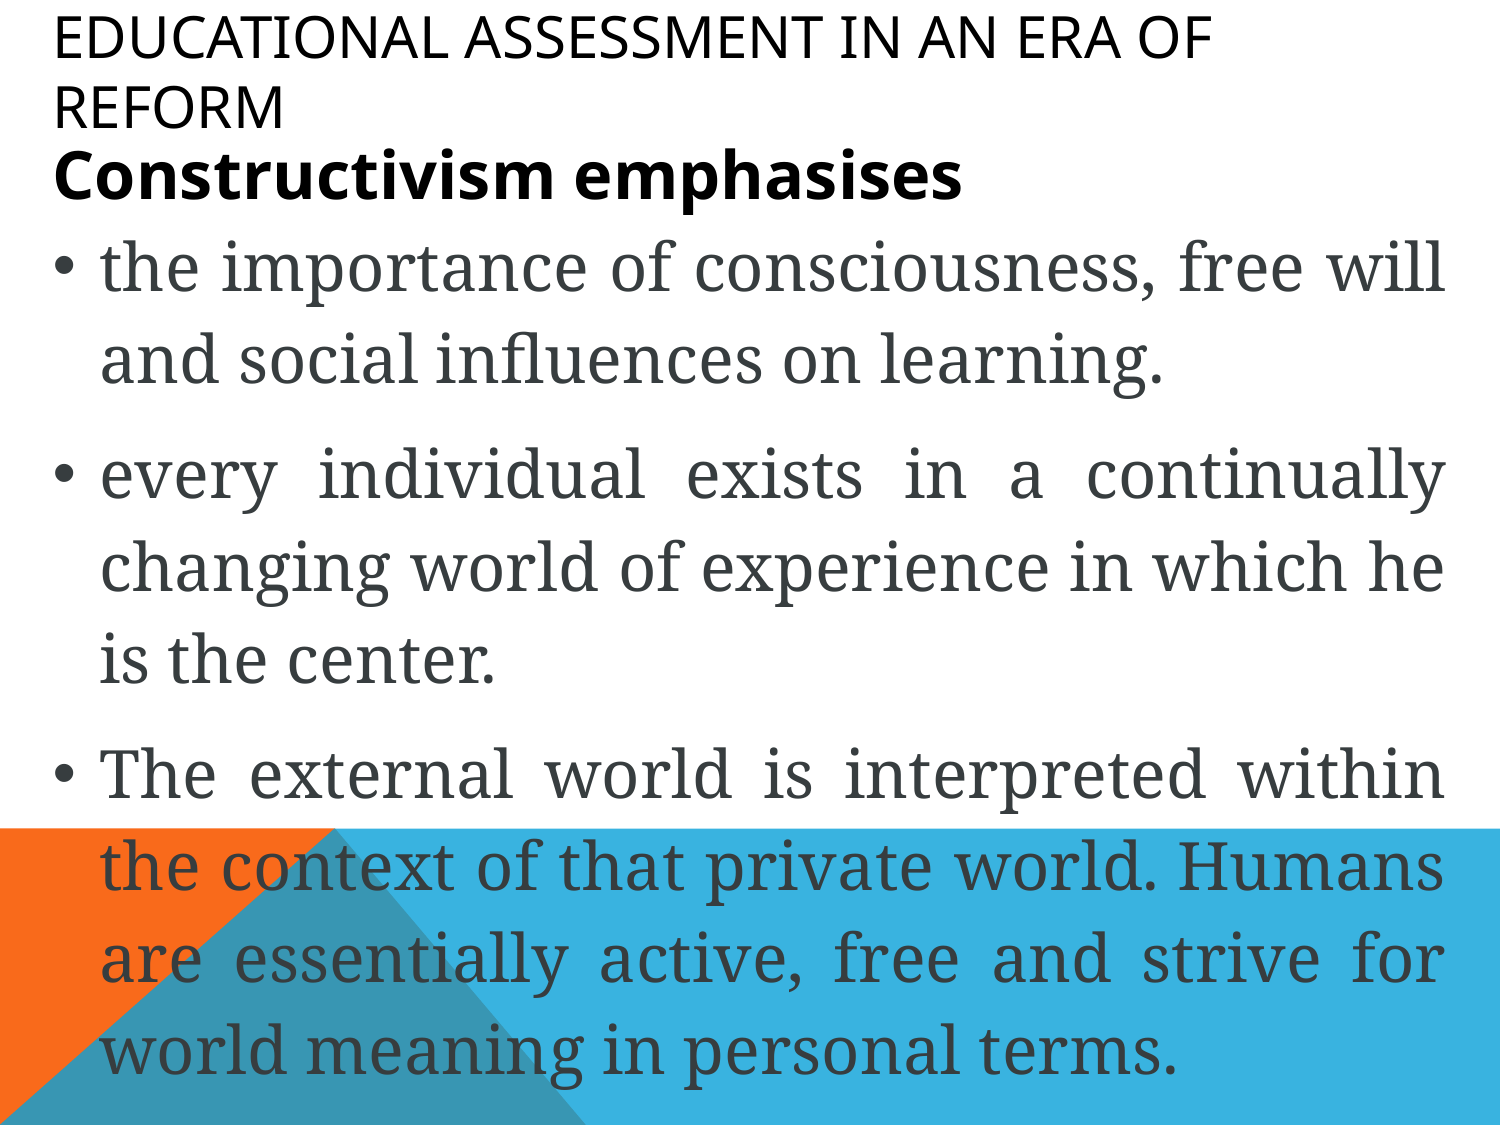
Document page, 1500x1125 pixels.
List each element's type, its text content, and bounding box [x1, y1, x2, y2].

list Constructivism emphasises the importance of consciousness, free will and social influences on learning. every individual exists in a continually changing world of experience in which he is the center. The external world is interpreted within the context of that private world. Humans are essentially active, free and strive for world meaning in personal terms. [37, 125, 1463, 1113]
title Educational Assessment in an Era of reform [37, 24, 1450, 115]
